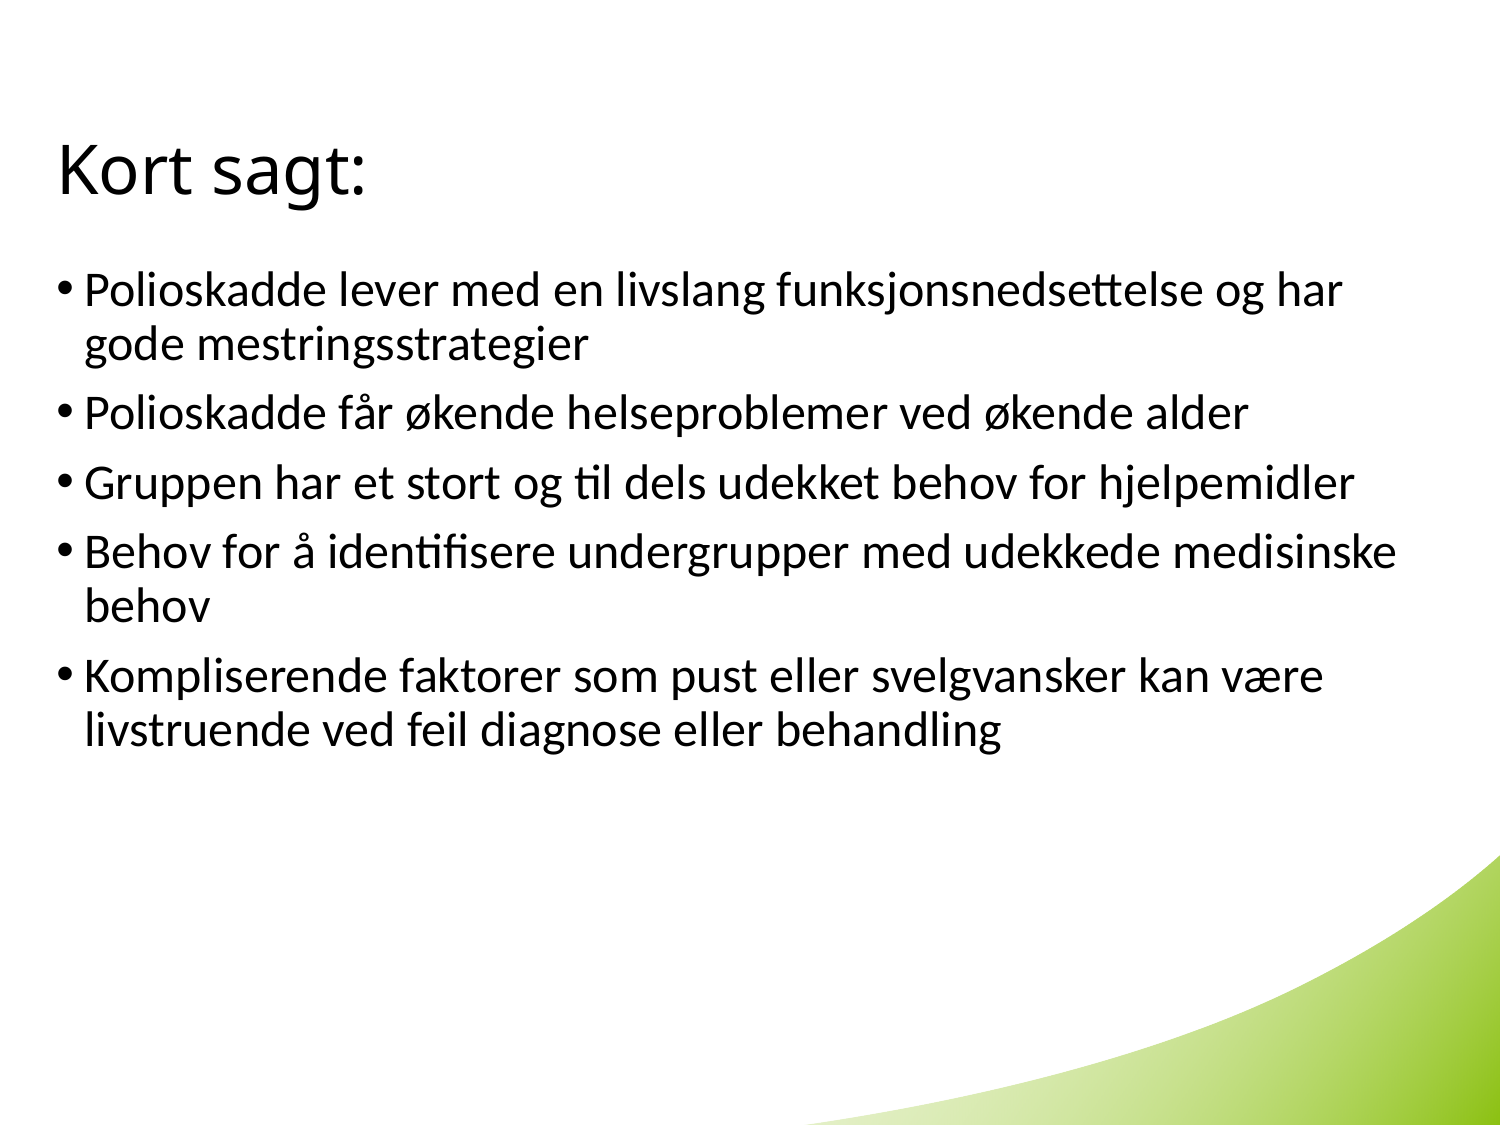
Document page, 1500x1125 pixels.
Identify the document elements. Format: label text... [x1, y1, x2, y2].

picture [0, 0, 1500, 1125]
list Polioskadde lever med en livslang funksjonsnedsettelse og har gode mestringsstrategier Polioskadde får økende helseproblemer ved økende alder Gruppen har et stort og til dels udekket behov for hjelpemidler Behov for å identifisere undergrupper med udekkede medisinske behov Kompliserende faktorer som pust eller svelgvansker kan være livstruende ved feil diagnose eller behandling [41, 255, 1457, 1005]
title Kort sagt: [41, 113, 1459, 232]
